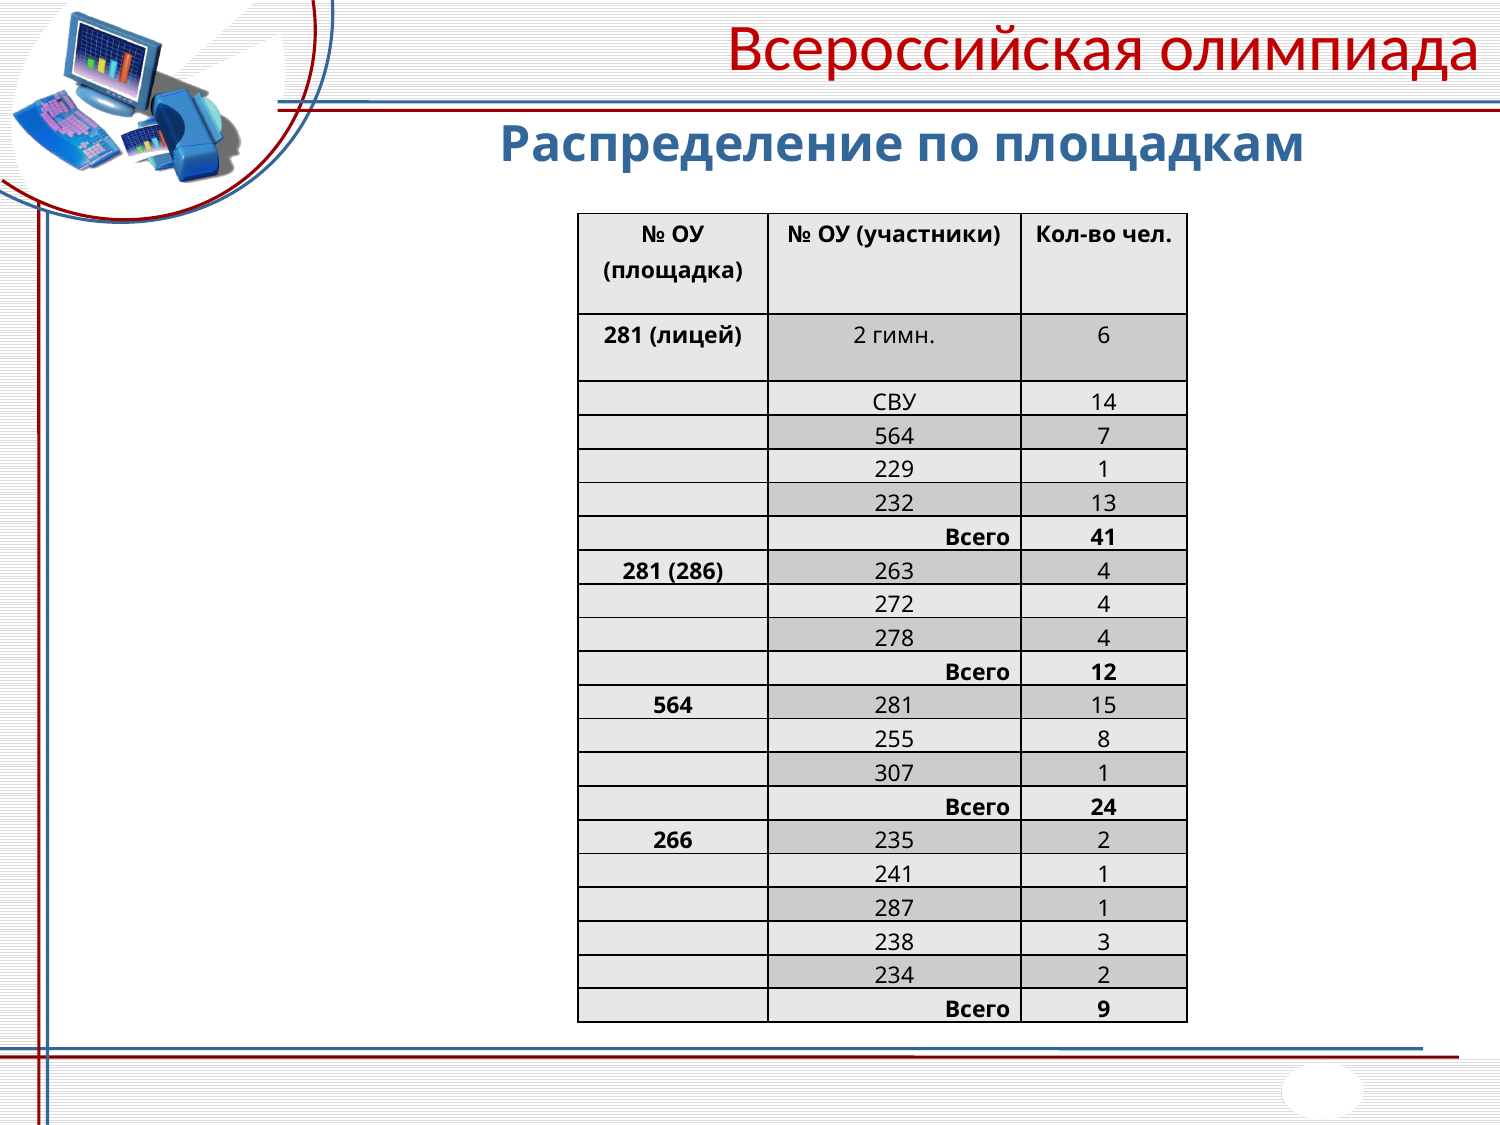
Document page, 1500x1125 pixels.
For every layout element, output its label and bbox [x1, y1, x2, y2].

text_box [0, 0, 1500, 1125]
